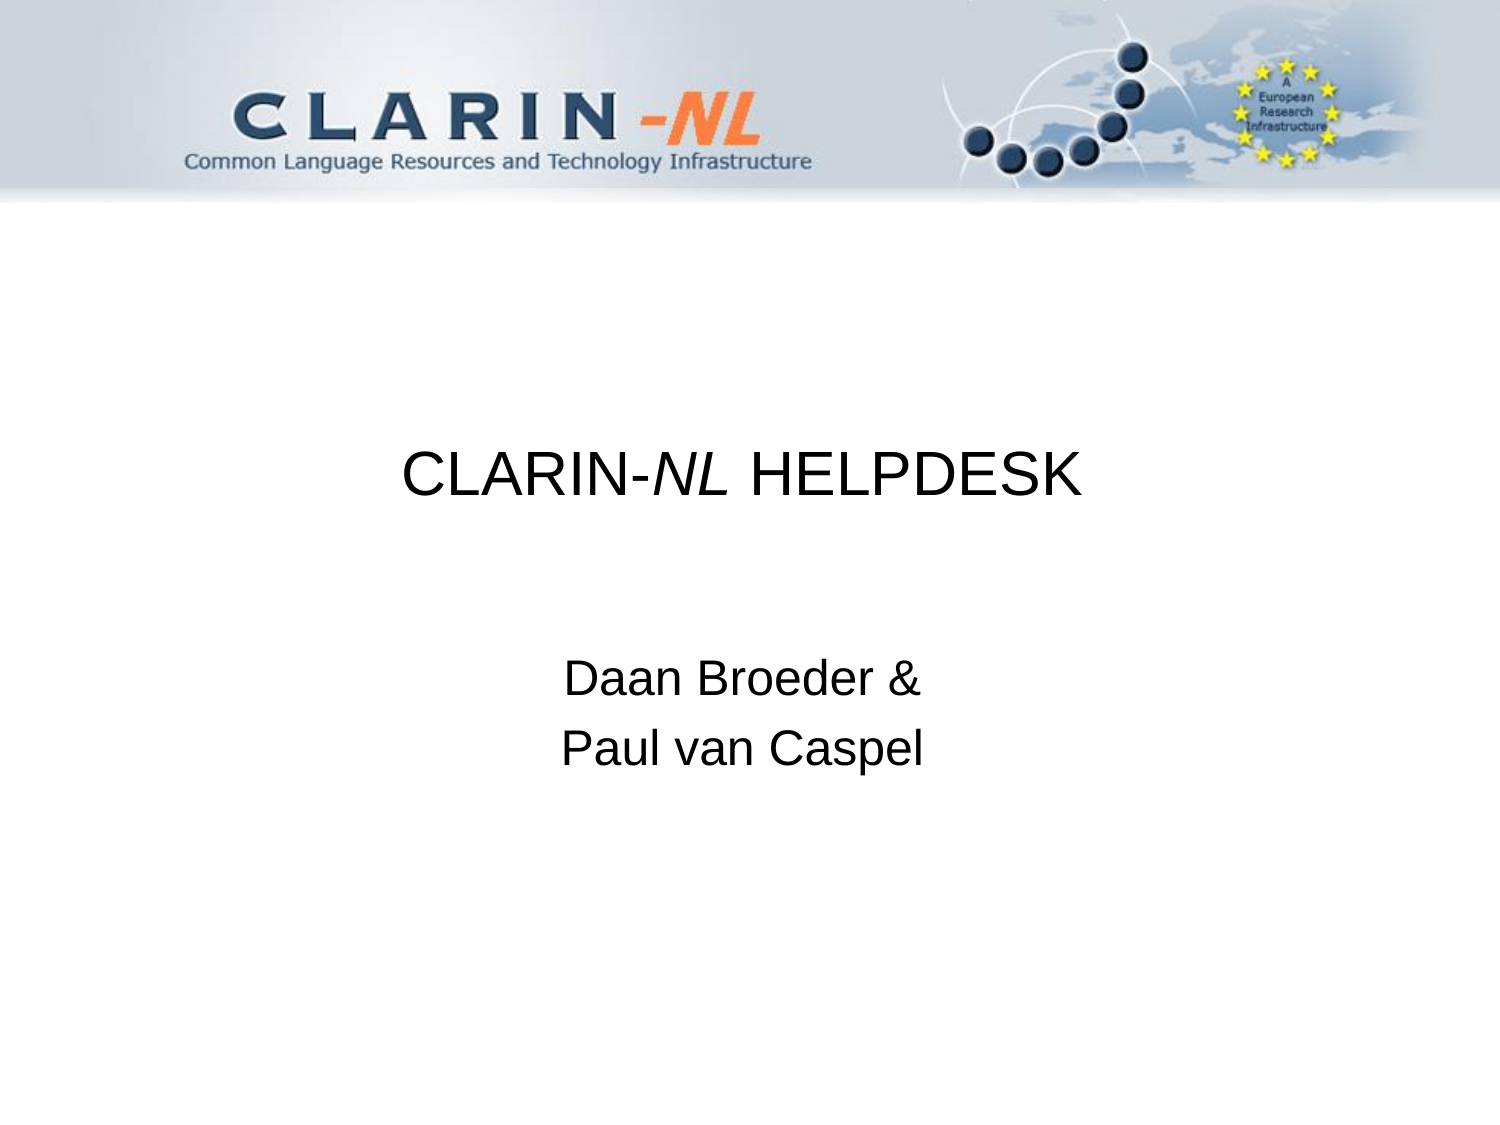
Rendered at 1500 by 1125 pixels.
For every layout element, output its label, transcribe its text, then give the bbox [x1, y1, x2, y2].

title CLARIN-NL HELPDESK [112, 349, 1388, 591]
picture [0, 0, 1500, 1125]
subtitle Daan Broeder & Paul van Caspel [224, 637, 1276, 926]
